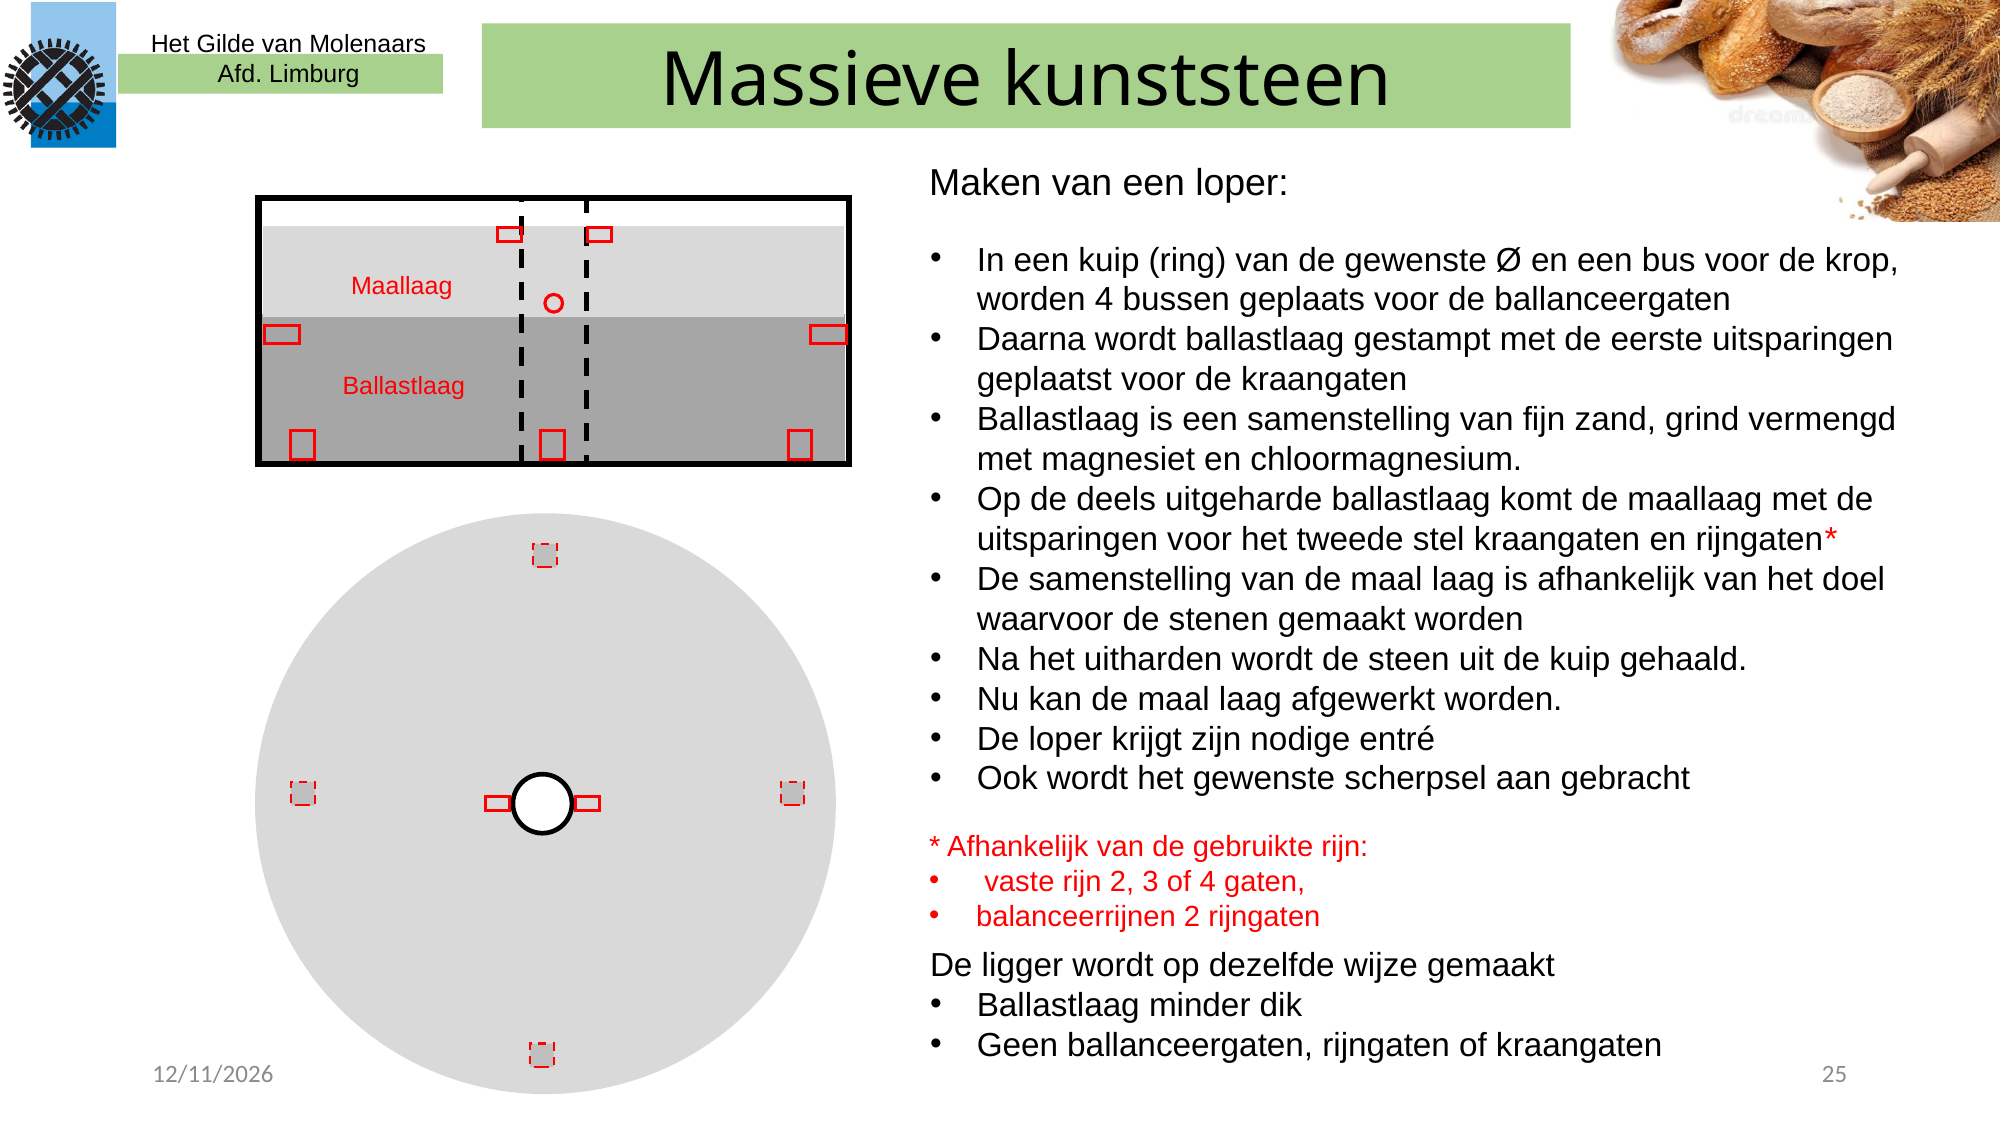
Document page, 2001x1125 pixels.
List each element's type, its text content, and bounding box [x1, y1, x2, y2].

text_box De ligger wordt op dezelfde wijze gemaakt Ballastlaag minder dik Geen ballanceergaten, rijngaten of kraangaten [915, 936, 1938, 1071]
picture [0, 0, 118, 148]
text_box In een kuip (ring) van de gewenste Ø en een bus voor de krop, worden 4 bussen geplaats voor de ballanceergaten Daarna wordt ballastlaag gestampt met de eerste uitsparingen geplaatst voor de kraangaten Ballastlaag is een samenstelling van fijn zand, grind vermengd met magnesiet en chloormagnesium. Op de deels uitgeharde ballastlaag komt de maallaag met de uitsparingen voor het tweede stel kraangaten en rijngaten* De samenstelling van de maal laag is afhankelijk van het doel waarvoor de stenen gemaakt worden Na het uitharden wordt de steen uit de kuip gehaald. Nu kan de maal laag afgewerkt worden. De loper krijgt zijn nodige entré Ook wordt het gewenste scherpsel aan gebracht [915, 230, 1947, 804]
text_box [263, 226, 521, 317]
text_box Maken van een loper: [914, 150, 1609, 210]
text_box [780, 781, 805, 806]
text_box [575, 795, 600, 812]
text_box [520, 197, 587, 465]
text_box [263, 325, 301, 344]
text_box [810, 325, 847, 344]
text_box Het Gilde van Molenaars Afd. Limburg [134, 20, 443, 130]
text_box Maallaag [336, 262, 487, 308]
text_box [255, 513, 836, 1091]
text_box [290, 781, 316, 806]
text_box [511, 773, 573, 835]
text_box [539, 429, 565, 461]
text_box [532, 543, 558, 568]
text_box Massieve kunststeen [481, 23, 1571, 129]
text_box [118, 53, 134, 94]
text_box [543, 293, 564, 314]
text_box [257, 197, 526, 465]
text_box [587, 197, 850, 465]
text_box [485, 795, 510, 812]
text_box [587, 226, 612, 243]
text_box * Afhankelijk van de gebruikte rijn: vaste rijn 2, 3 of 4 gaten, balanceerrijnen 2 rijngaten [914, 819, 1928, 940]
text_box Ballastlaag [327, 361, 487, 407]
text_box [290, 429, 316, 461]
slide_number 25 [1412, 1071, 1863, 1103]
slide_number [137, 1042, 588, 1103]
text_box [587, 226, 844, 317]
text_box [497, 226, 522, 243]
picture [1609, 0, 2000, 222]
text_box [787, 429, 813, 461]
